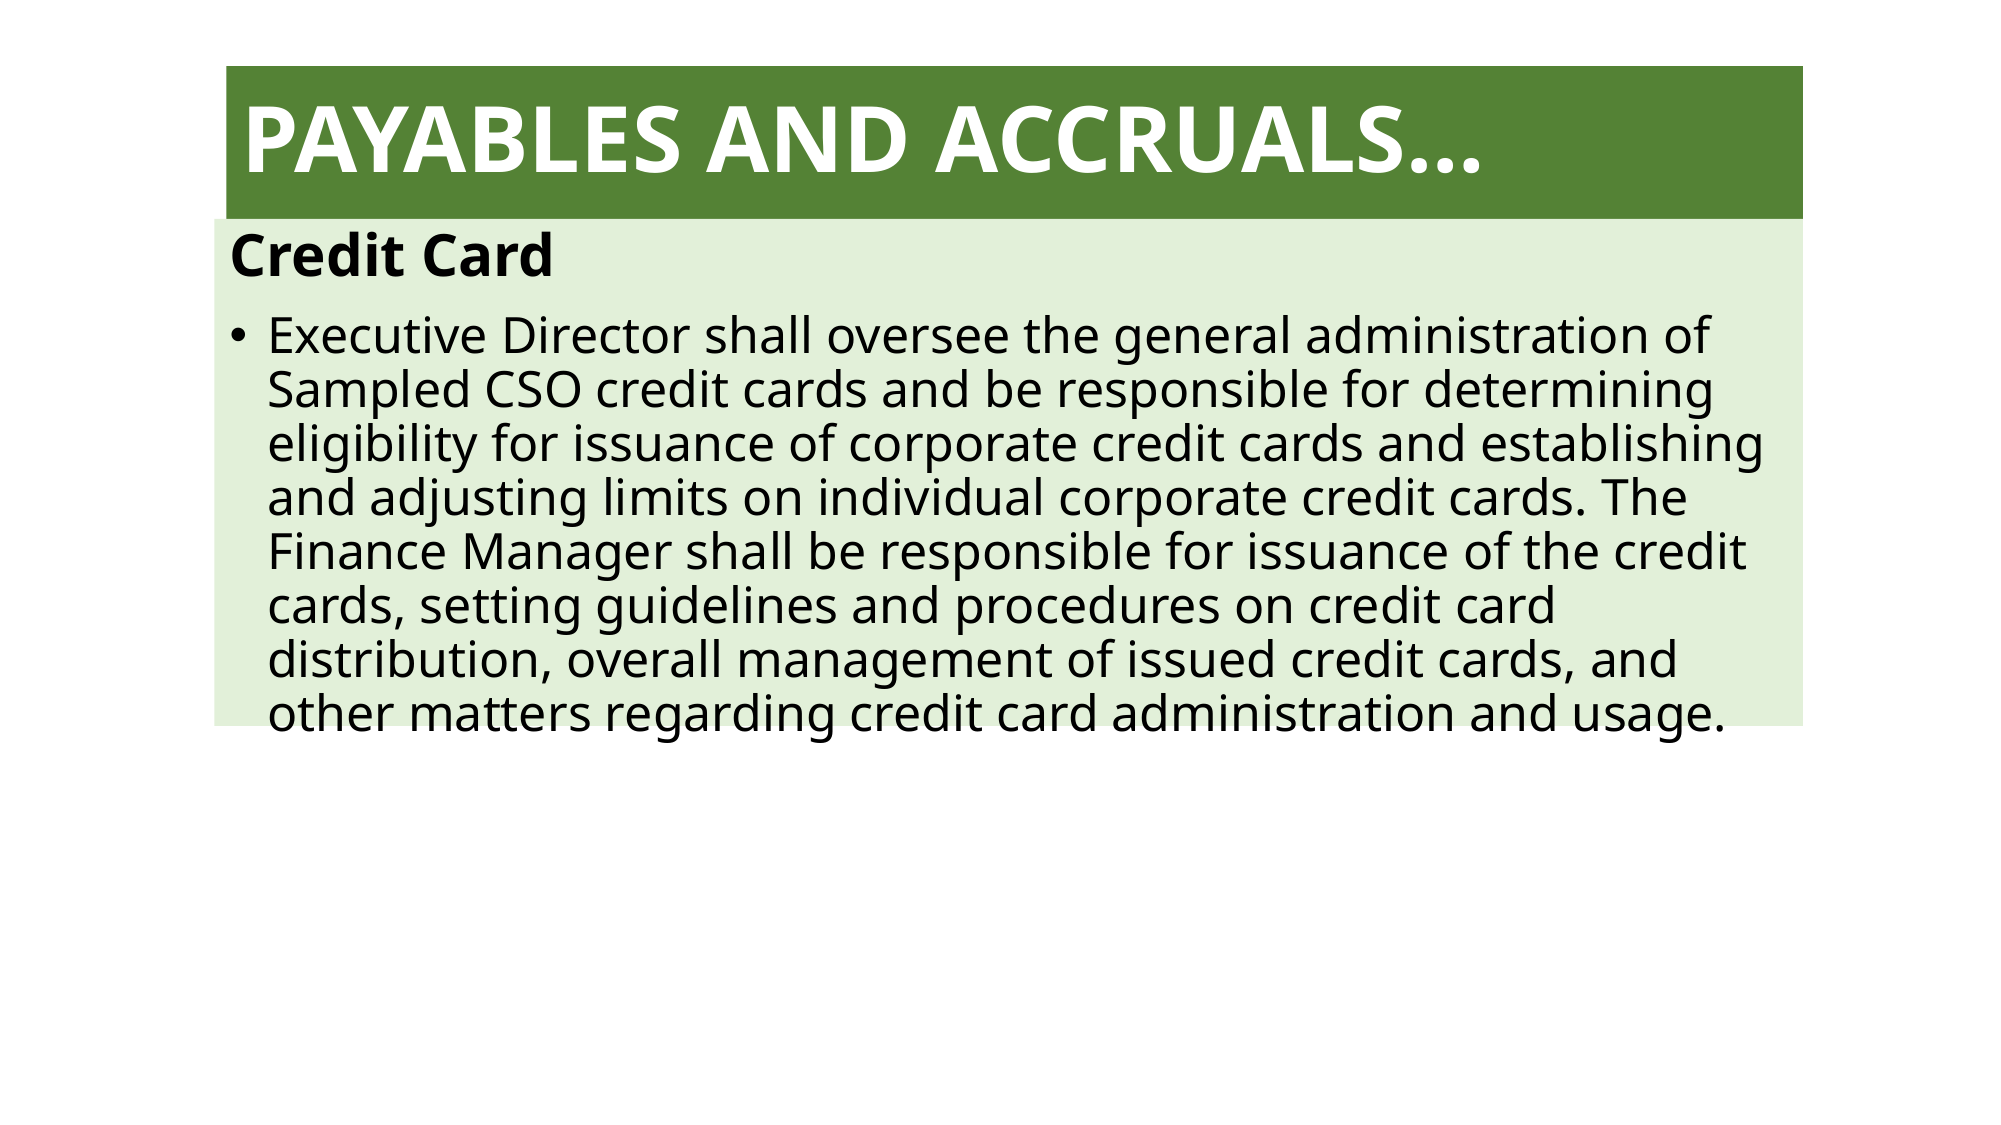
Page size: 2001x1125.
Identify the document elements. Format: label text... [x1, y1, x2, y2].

title PAYABLES AND ACCRUALS… [226, 66, 1803, 218]
list Credit Card Executive Director shall oversee the general administration of Sampled CSO credit cards and be responsible for determining eligibility for issuance of corporate credit cards and establishing and adjusting limits on individual corporate credit cards. The Finance Manager shall be responsible for issuance of the credit cards, setting guidelines and procedures on credit card distribution, overall management of issued credit cards, and other matters regarding credit card administration and usage. [214, 218, 1803, 726]
